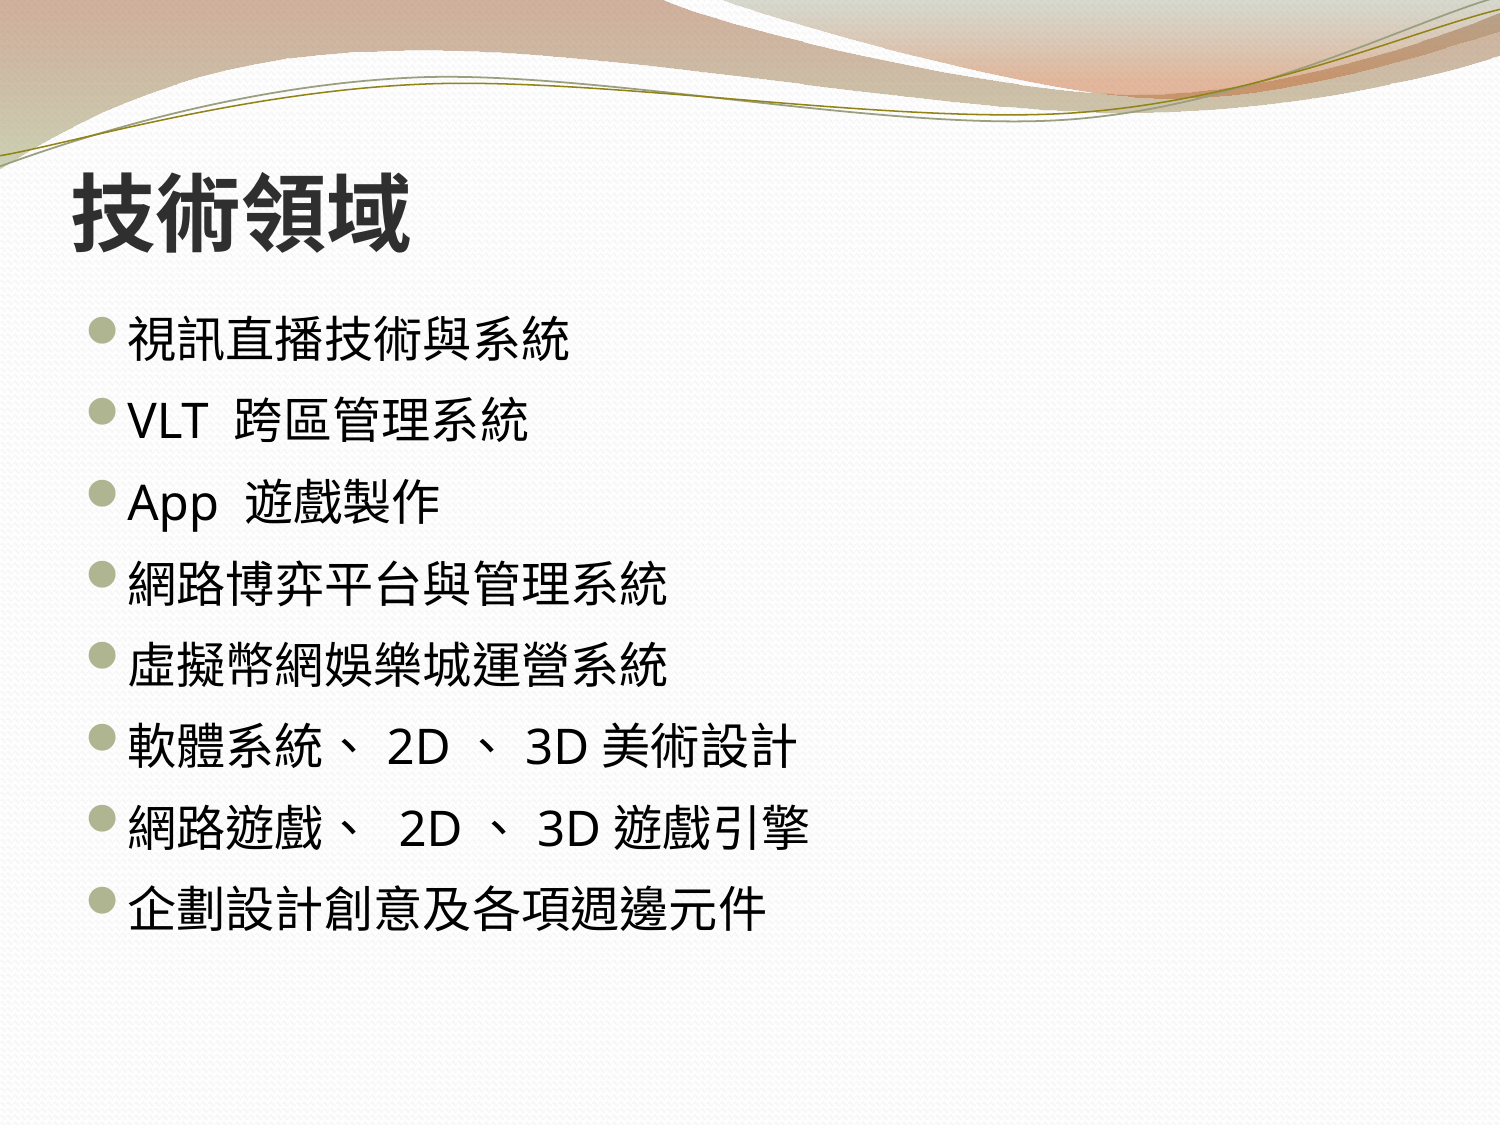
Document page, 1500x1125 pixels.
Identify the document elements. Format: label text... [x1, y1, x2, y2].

title 技術領域 [70, 82, 1421, 270]
list 視訊直播技術與系統 VLT 跨區管理系統 App 遊戲製作 網路博弈平台與管理系統 虛擬幣網娛樂城運營系統 軟體系統、2D、3D美術設計 網路遊戲、 2D、3D遊戲引擎 企劃設計創意及各項週邊元件 [70, 292, 1421, 1036]
